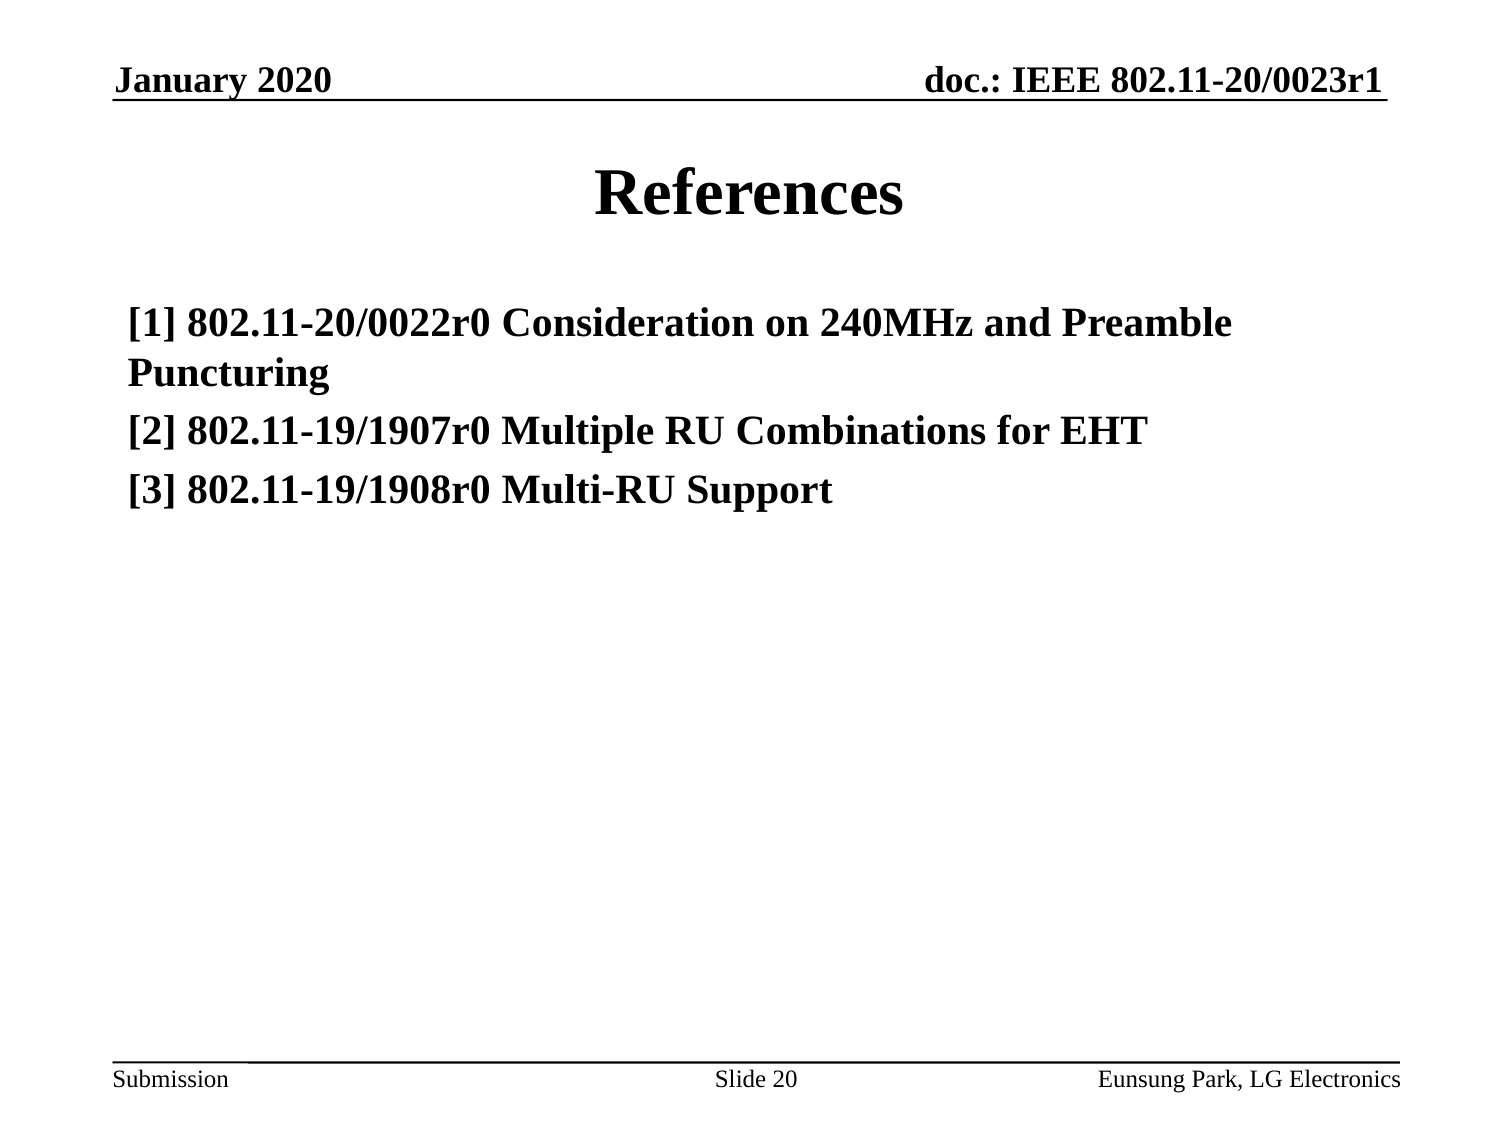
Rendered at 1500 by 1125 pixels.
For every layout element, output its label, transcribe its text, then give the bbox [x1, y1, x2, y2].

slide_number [114, 54, 335, 101]
footer Eunsung Park, LG Electronics [1038, 1061, 1402, 1093]
slide_number Slide 20 [712, 1061, 800, 1093]
list [1] 802.11-20/0022r0 Consideration on 240MHz and Preamble Puncturing [2] 802.11-19/1907r0 Multiple RU Combinations for EHT [3] 802.11-19/1908r0 Multi-RU Support [112, 287, 1388, 1000]
title References [112, 112, 1388, 263]
